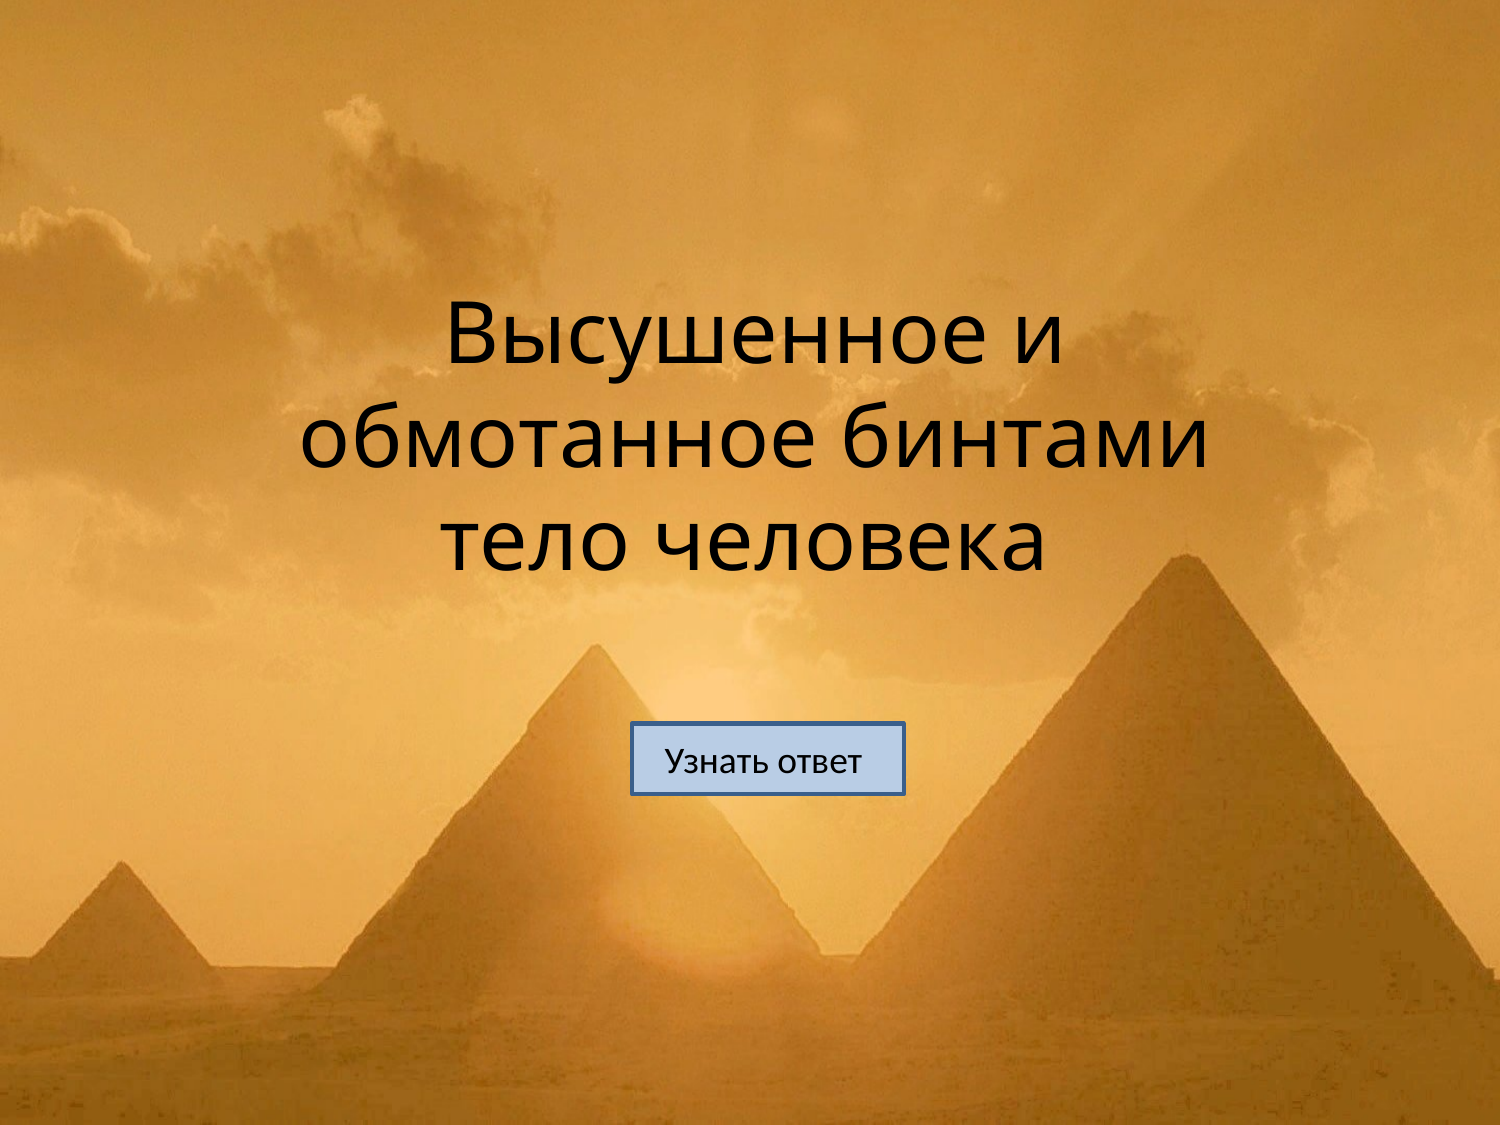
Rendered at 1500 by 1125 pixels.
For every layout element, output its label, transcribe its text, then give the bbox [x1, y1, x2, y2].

picture [0, 0, 1500, 1125]
title Высушенное и обмотанное бинтами тело человека [277, 219, 1235, 646]
